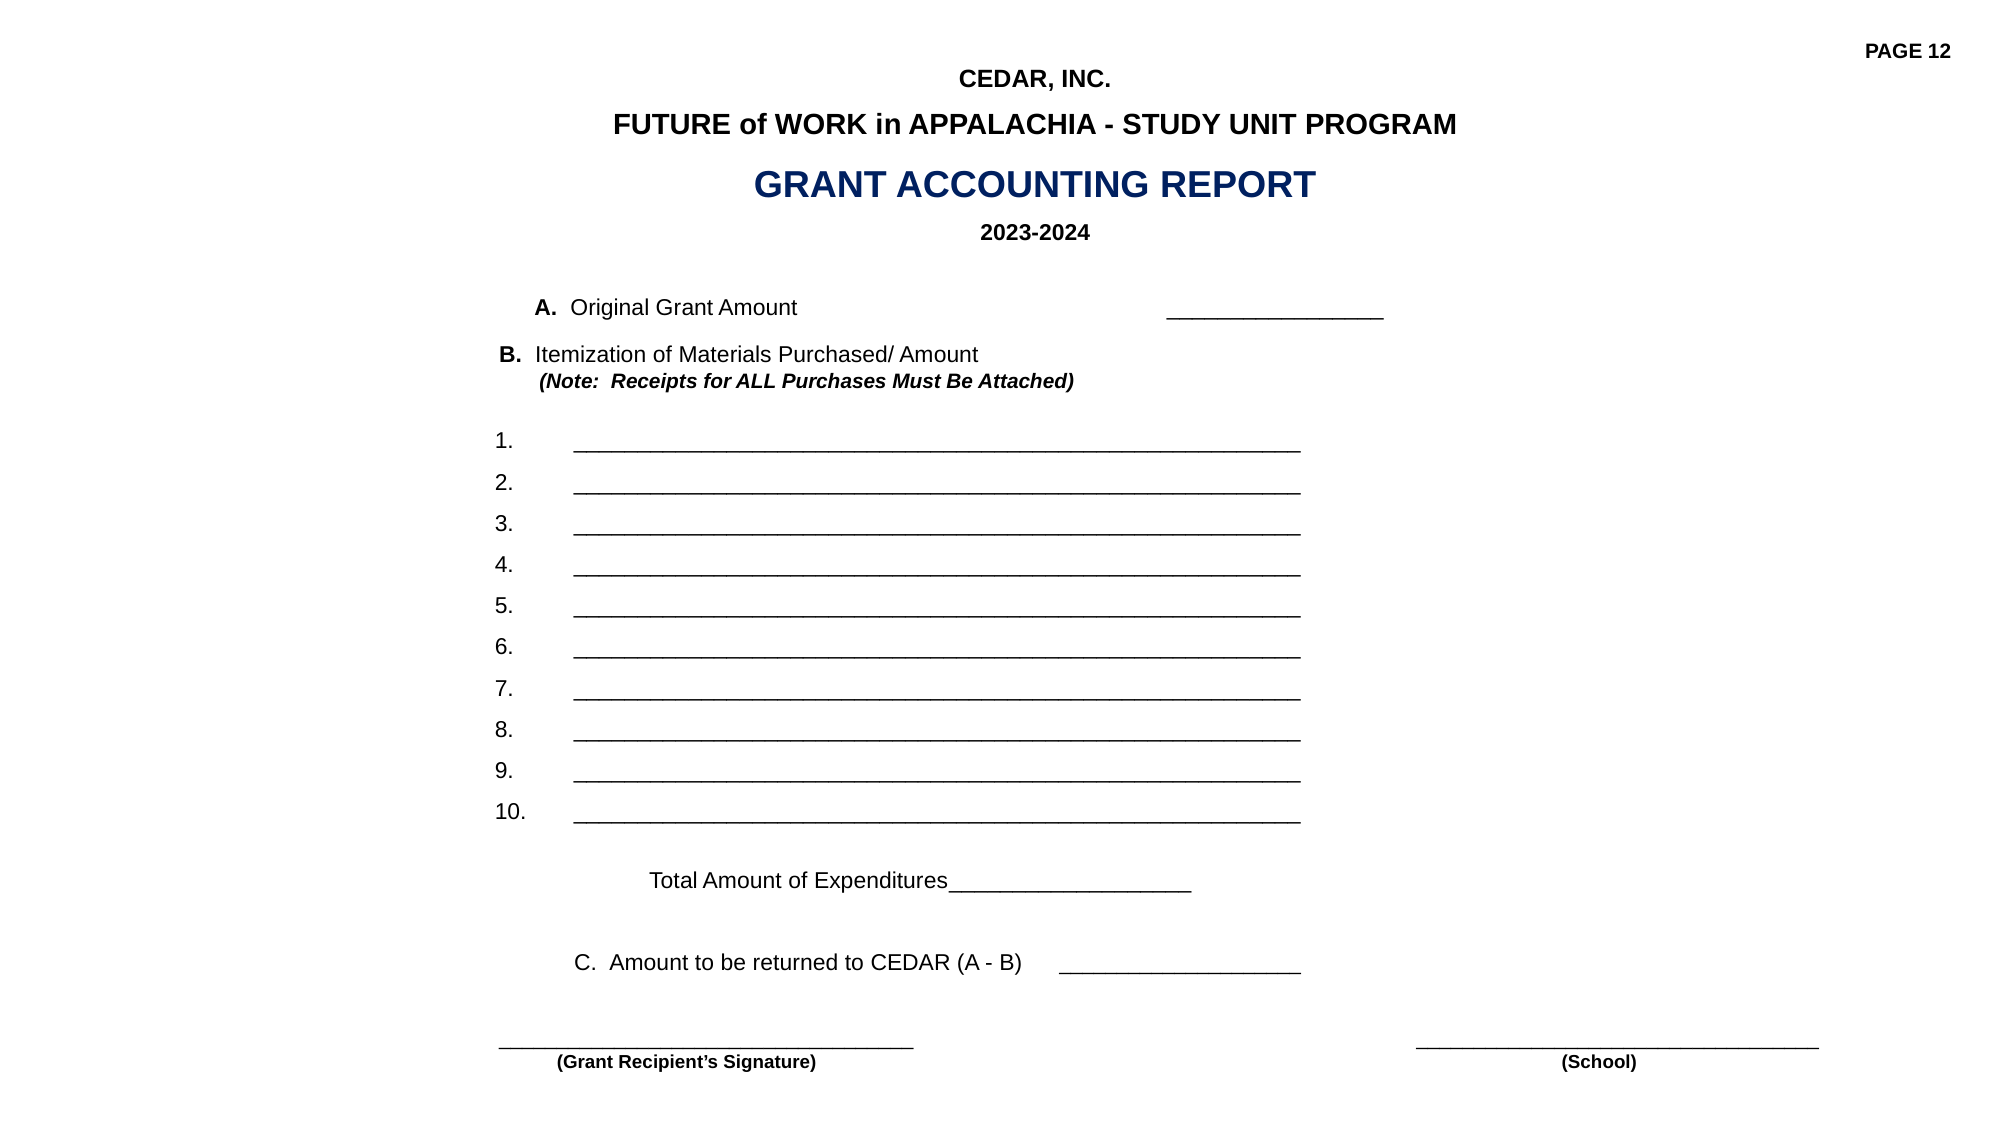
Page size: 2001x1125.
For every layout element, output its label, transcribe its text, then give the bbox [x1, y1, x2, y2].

text_box PAGE 12 CEDAR, INC. FUTURE of WORK in APPALACHIA - STUDY UNIT PROGRAM GRANT ACCOUNTING REPORT 2023-2024 A. Original Grant Amount _________________ B. Itemization of Materials Purchased/ Amount (Note: Receipts for ALL Purchases Must Be Attached) _________________________________________________________ _________________________________________________________ _________________________________________________________ _________________________________________________________ _________________________________________________________ _________________________________________________________ _________________________________________________________ _________________________________________________________ _________________________________________________________ _________________________________________________________ Total Amount of Expenditures ___________________ Amount to be returned to CEDAR (A - B) _____________________ ____________________________________ ___________________________________ (Grant Recipient’s Signature) (School) [35, 30, 1965, 1080]
